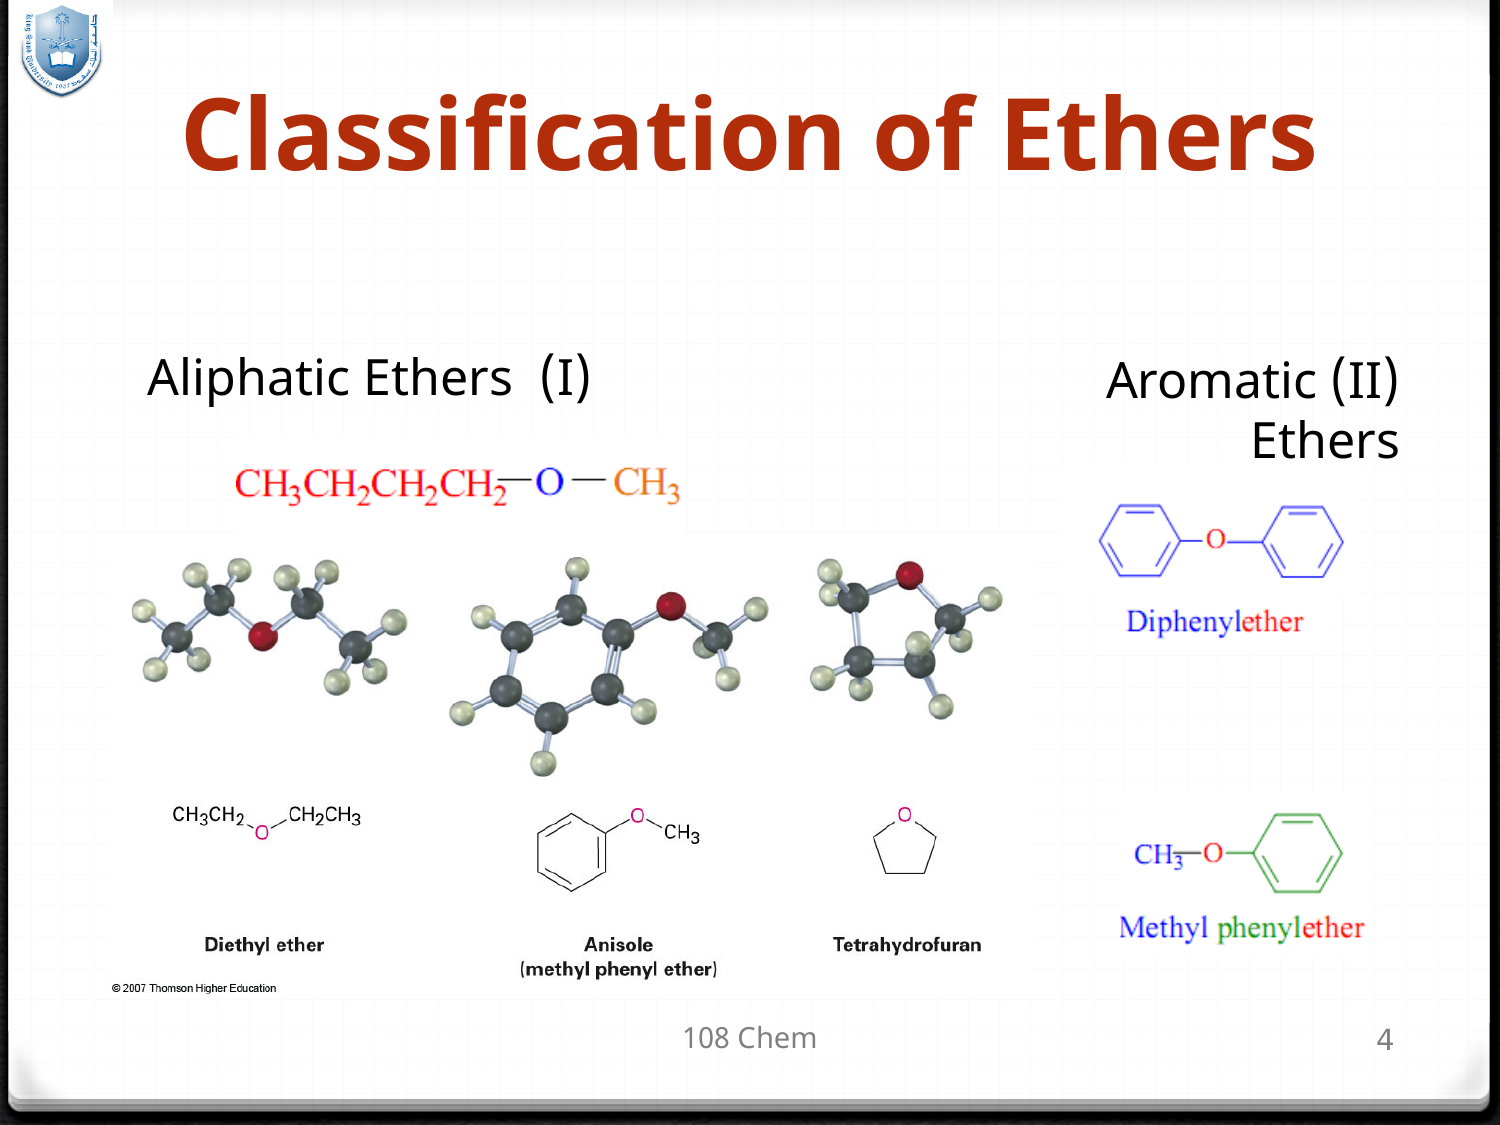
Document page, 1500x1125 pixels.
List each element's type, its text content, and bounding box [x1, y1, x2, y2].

slide_number 4 [1059, 1008, 1410, 1069]
picture [0, 0, 1500, 1125]
footer 108 Chem [512, 1008, 988, 1069]
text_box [1059, 462, 1360, 650]
text_box (II) Aromatic Ethers [959, 341, 1416, 476]
title Classification of Ethers [90, 71, 1410, 309]
text_box (I) Aliphatic Ethers [133, 338, 617, 413]
